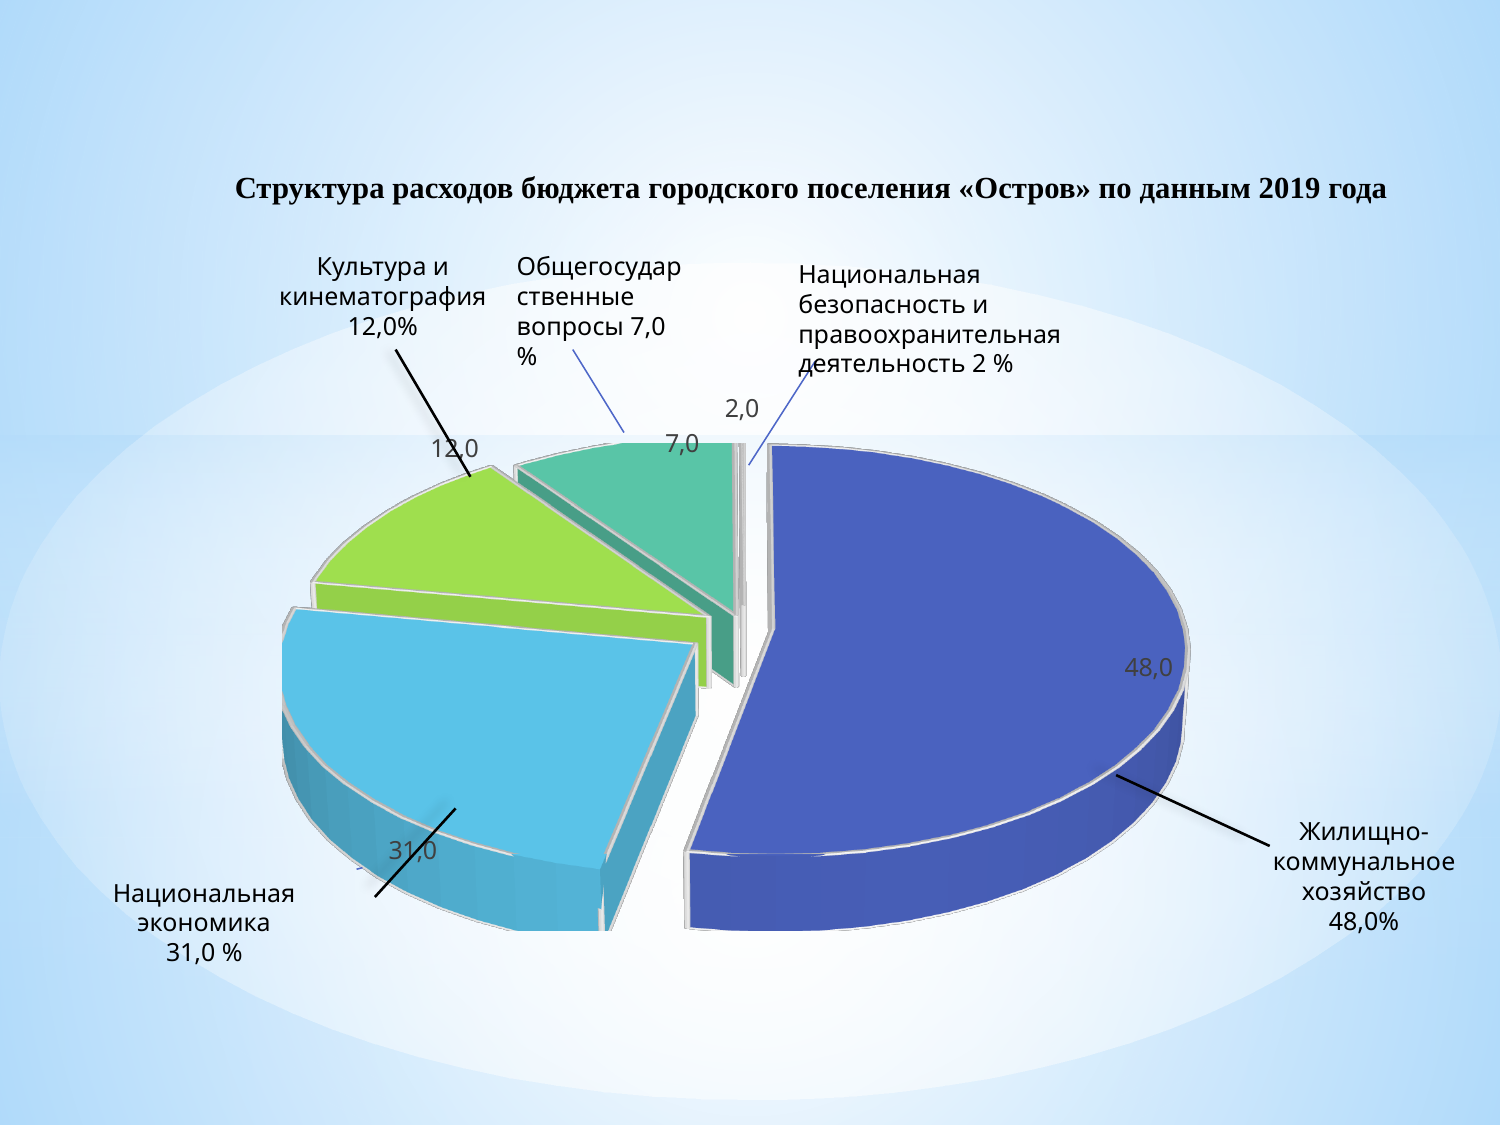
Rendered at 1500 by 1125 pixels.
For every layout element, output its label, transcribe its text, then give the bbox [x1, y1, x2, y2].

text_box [395, 349, 471, 477]
text_box Национальная безопасность и правоохранительная деятельность 2 % [783, 250, 1164, 347]
text_box Жилищно- коммунальное хозяйство 48,0% [1298, 808, 1471, 943]
list Структура расходов бюджета городского поселения «Остров» по данным 2019 года [33, 33, 1475, 214]
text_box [374, 808, 456, 898]
text_box Общегосударственные вопросы 7,0 % [501, 243, 703, 347]
chart [182, 349, 1294, 1024]
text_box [572, 349, 625, 433]
text_box Культура и кинематография 12,0% [242, 243, 501, 347]
text_box Национальная экономика 31,0 % [33, 869, 176, 975]
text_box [1115, 774, 1270, 847]
